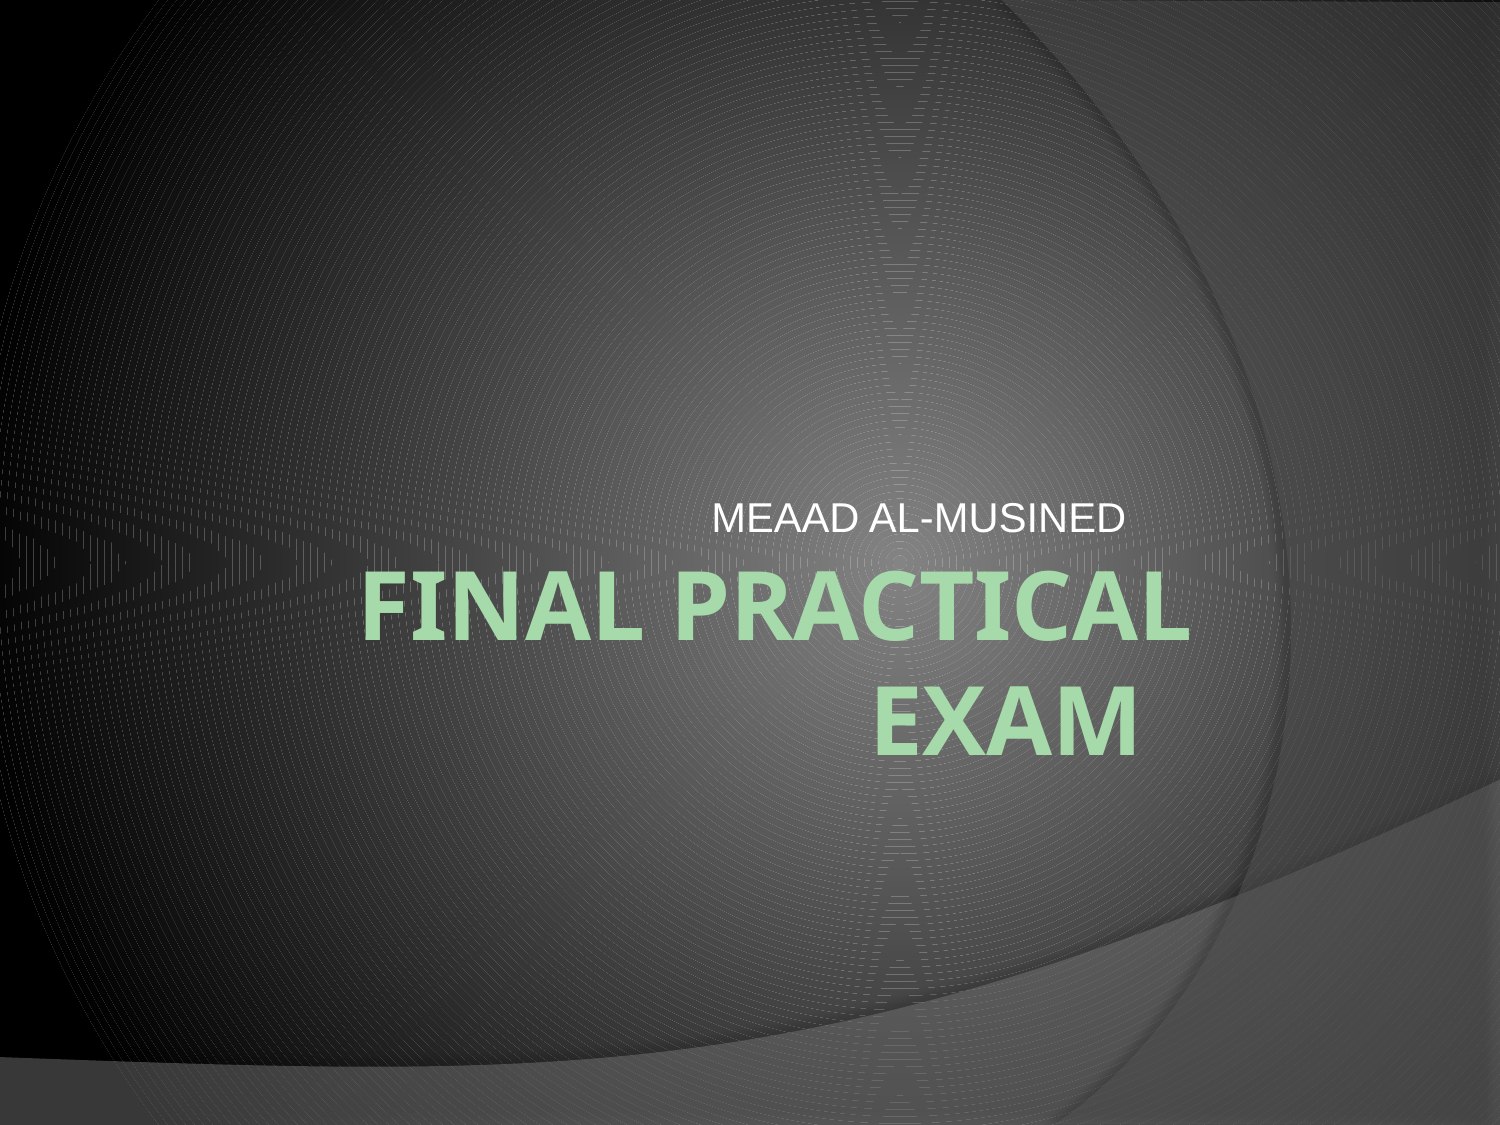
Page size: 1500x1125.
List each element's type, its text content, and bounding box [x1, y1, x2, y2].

title FINAL PRACTICAL EXAM [75, 537, 1201, 915]
subtitle MEAAD AL-MUSINED [71, 253, 1134, 541]
